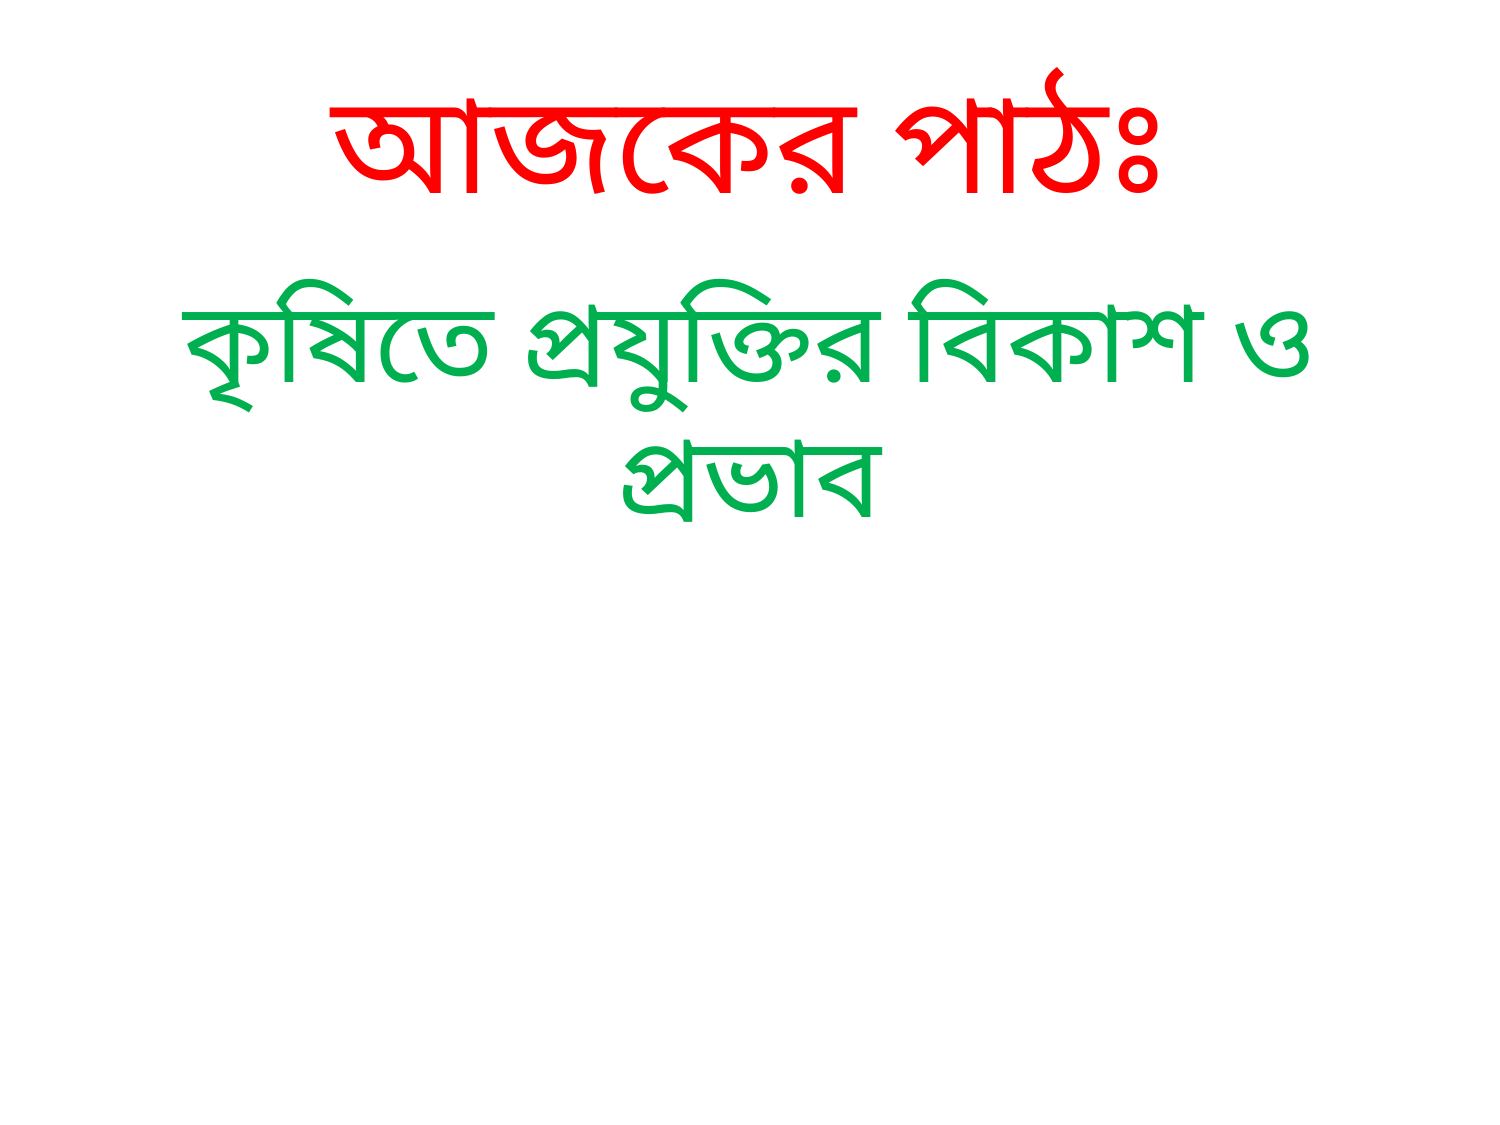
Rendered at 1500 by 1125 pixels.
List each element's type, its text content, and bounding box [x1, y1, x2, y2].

list কৃষিতে প্রযুক্তির বিকাশ ও প্রভাব [75, 262, 1425, 1005]
title আজকের পাঠঃ [75, 45, 1425, 233]
